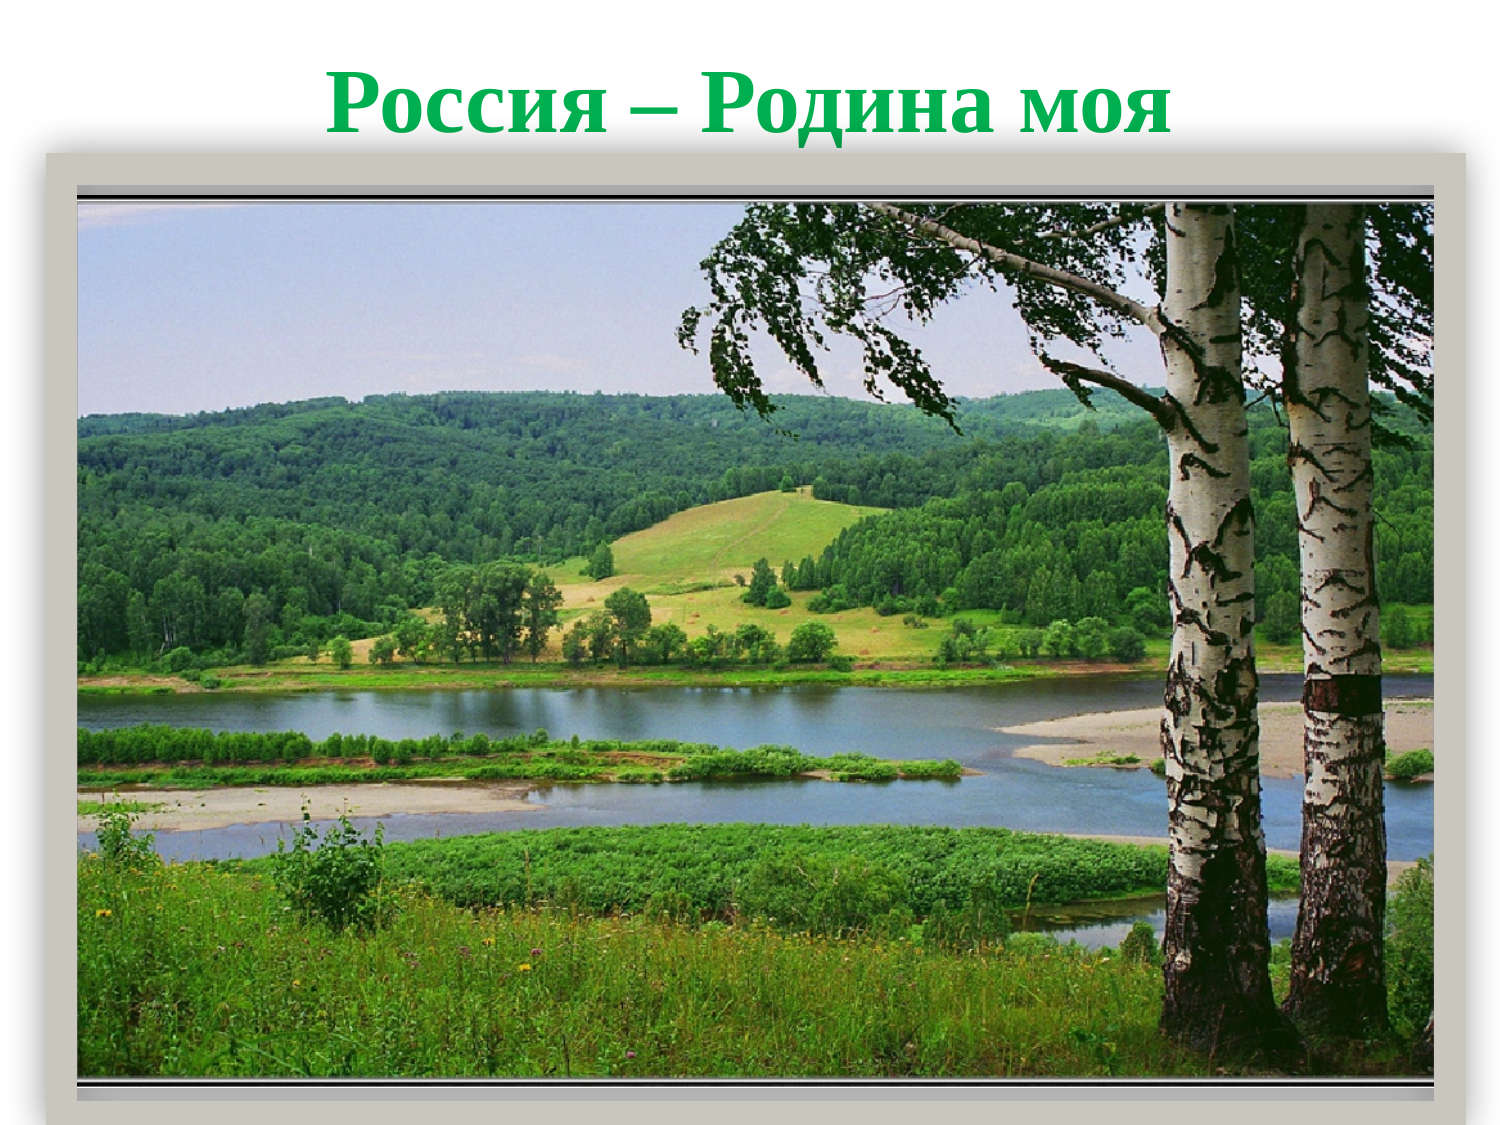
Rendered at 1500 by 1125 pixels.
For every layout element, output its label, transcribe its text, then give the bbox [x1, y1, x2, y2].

title Россия – Родина моя [112, 30, 1388, 125]
picture [76, 184, 1435, 1102]
